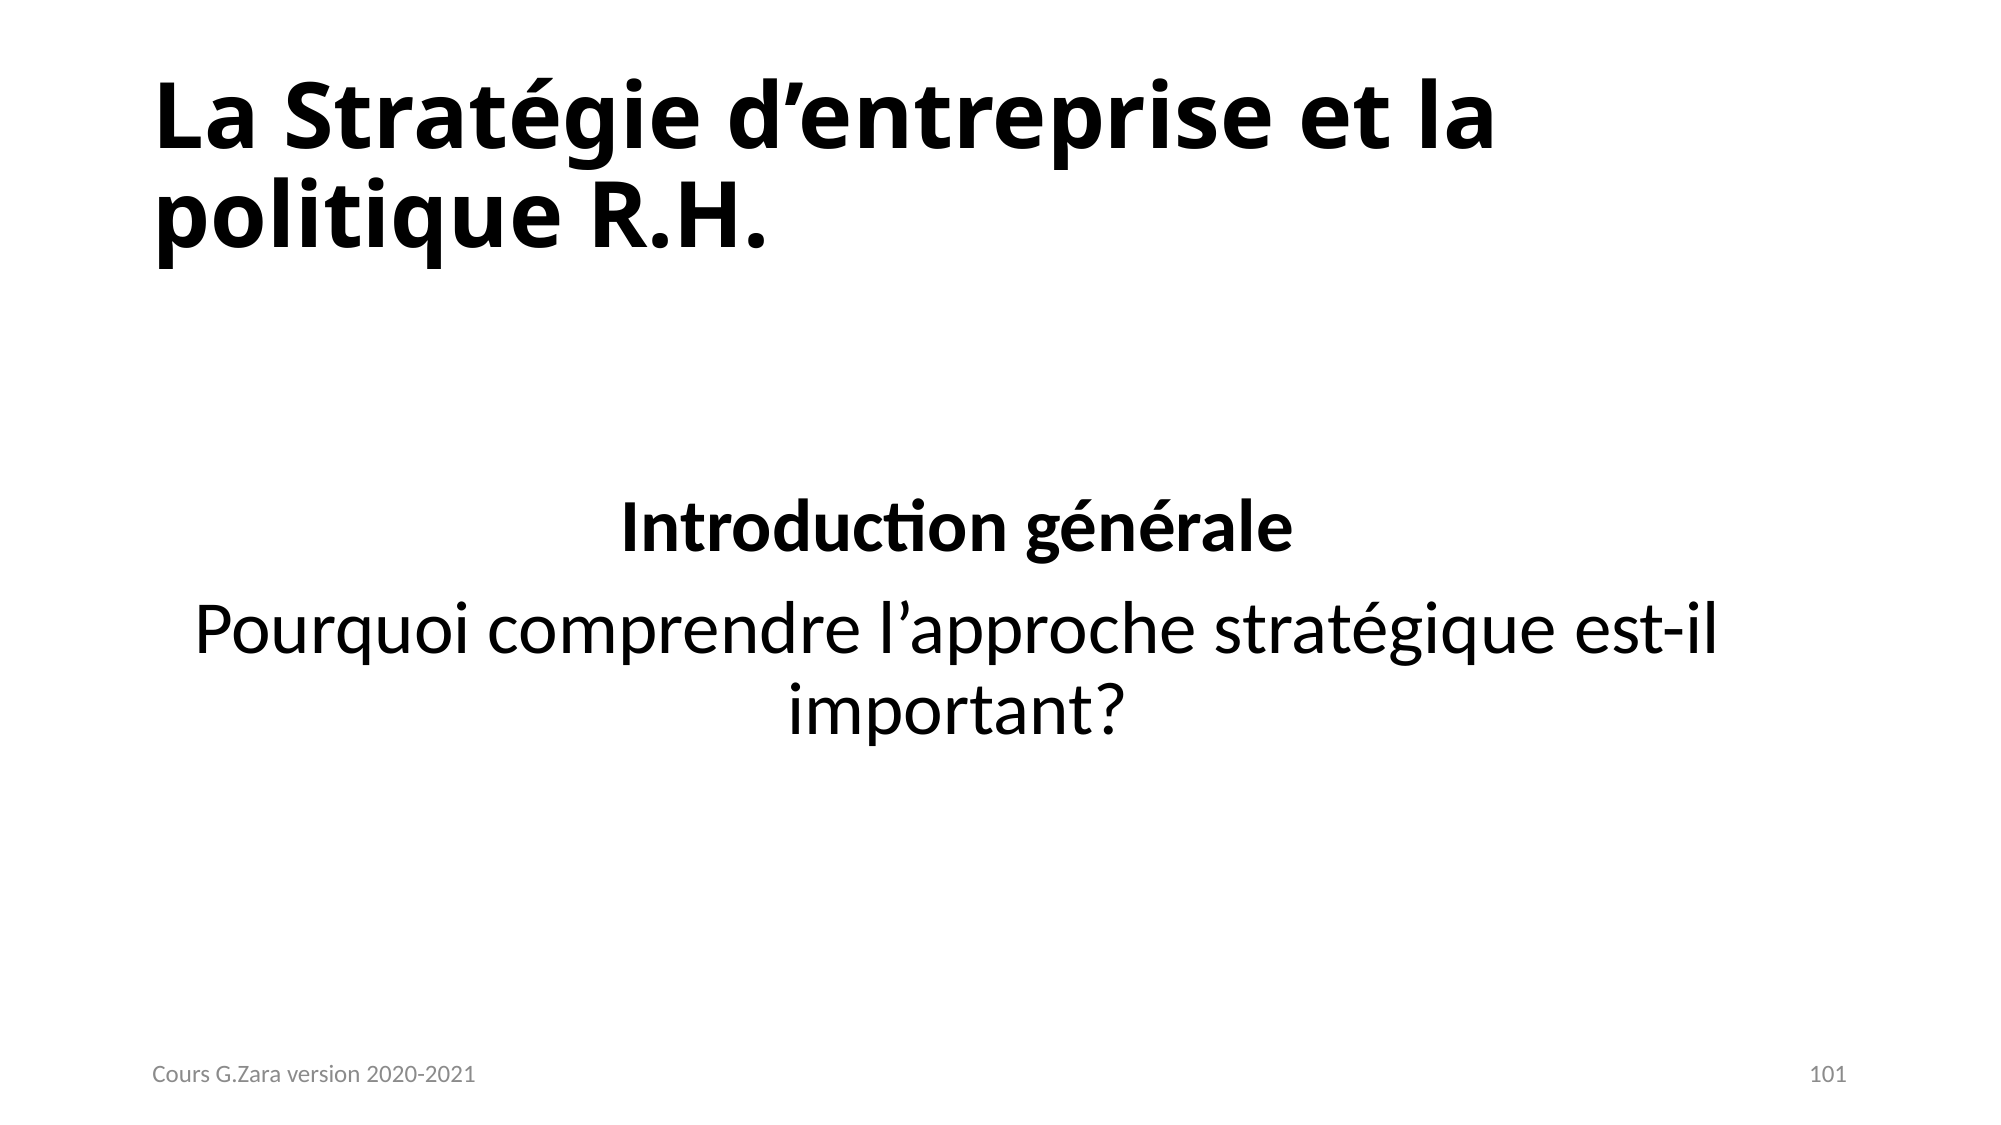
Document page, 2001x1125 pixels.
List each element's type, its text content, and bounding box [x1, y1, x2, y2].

list Introduction générale Pourquoi comprendre l’approche stratégique est-il important? [153, 479, 1762, 891]
title La Stratégie d’entreprise et la politique R.H. [137, 59, 1863, 278]
slide_number Cours G.Zara version 2020-2021 [137, 1042, 588, 1103]
slide_number 101 [1412, 1042, 1863, 1103]
